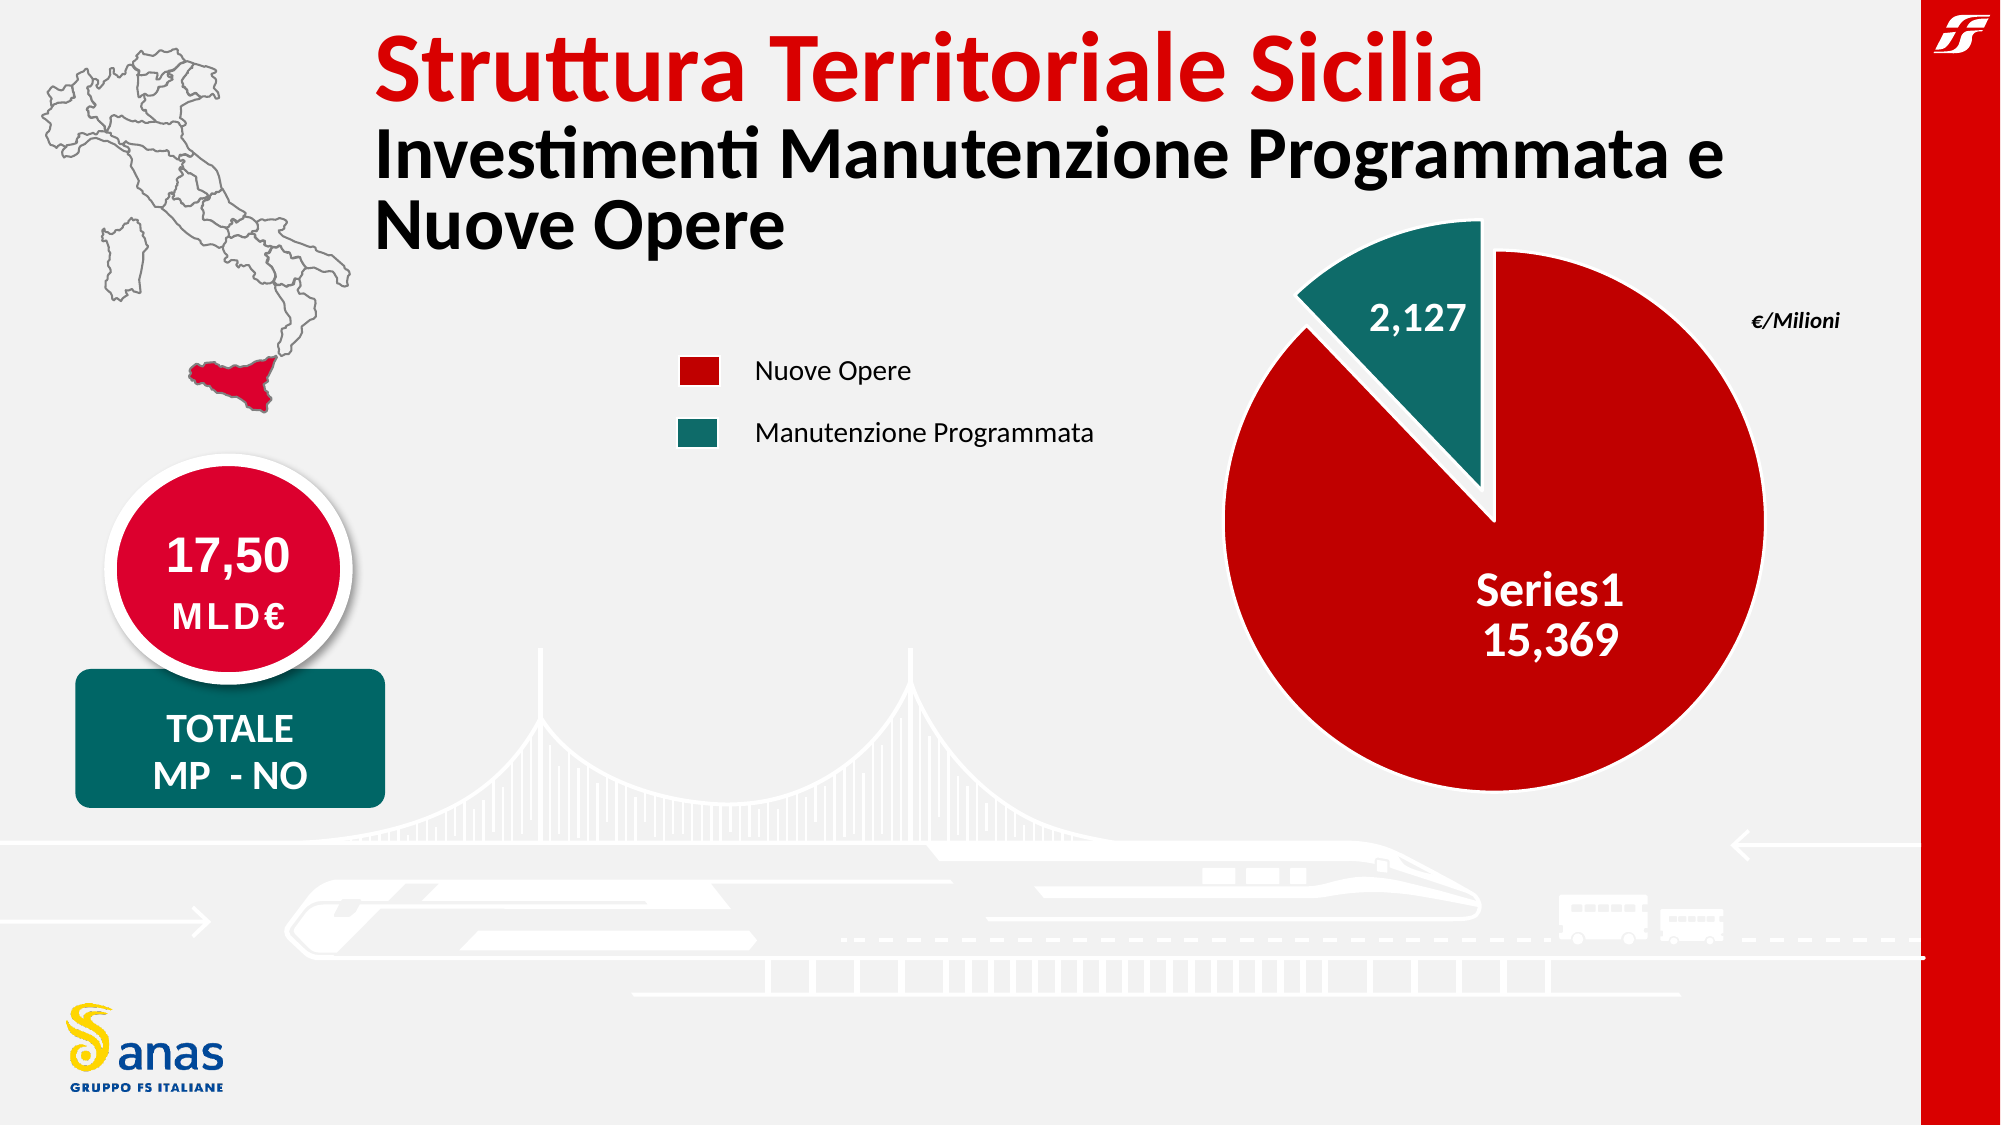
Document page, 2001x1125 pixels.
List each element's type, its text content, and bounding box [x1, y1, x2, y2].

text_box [75, 459, 386, 809]
text_box [675, 416, 720, 451]
text_box [677, 354, 722, 388]
title Struttura Territoriale Sicilia Investimenti Manutenzione Programmata e Nuove Opere [374, 12, 1728, 289]
chart [939, 164, 2000, 906]
text_box Manutenzione Programmata [754, 417, 934, 449]
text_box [41, 49, 349, 415]
picture [66, 1003, 223, 1092]
text_box Nuove Opere [754, 354, 934, 387]
